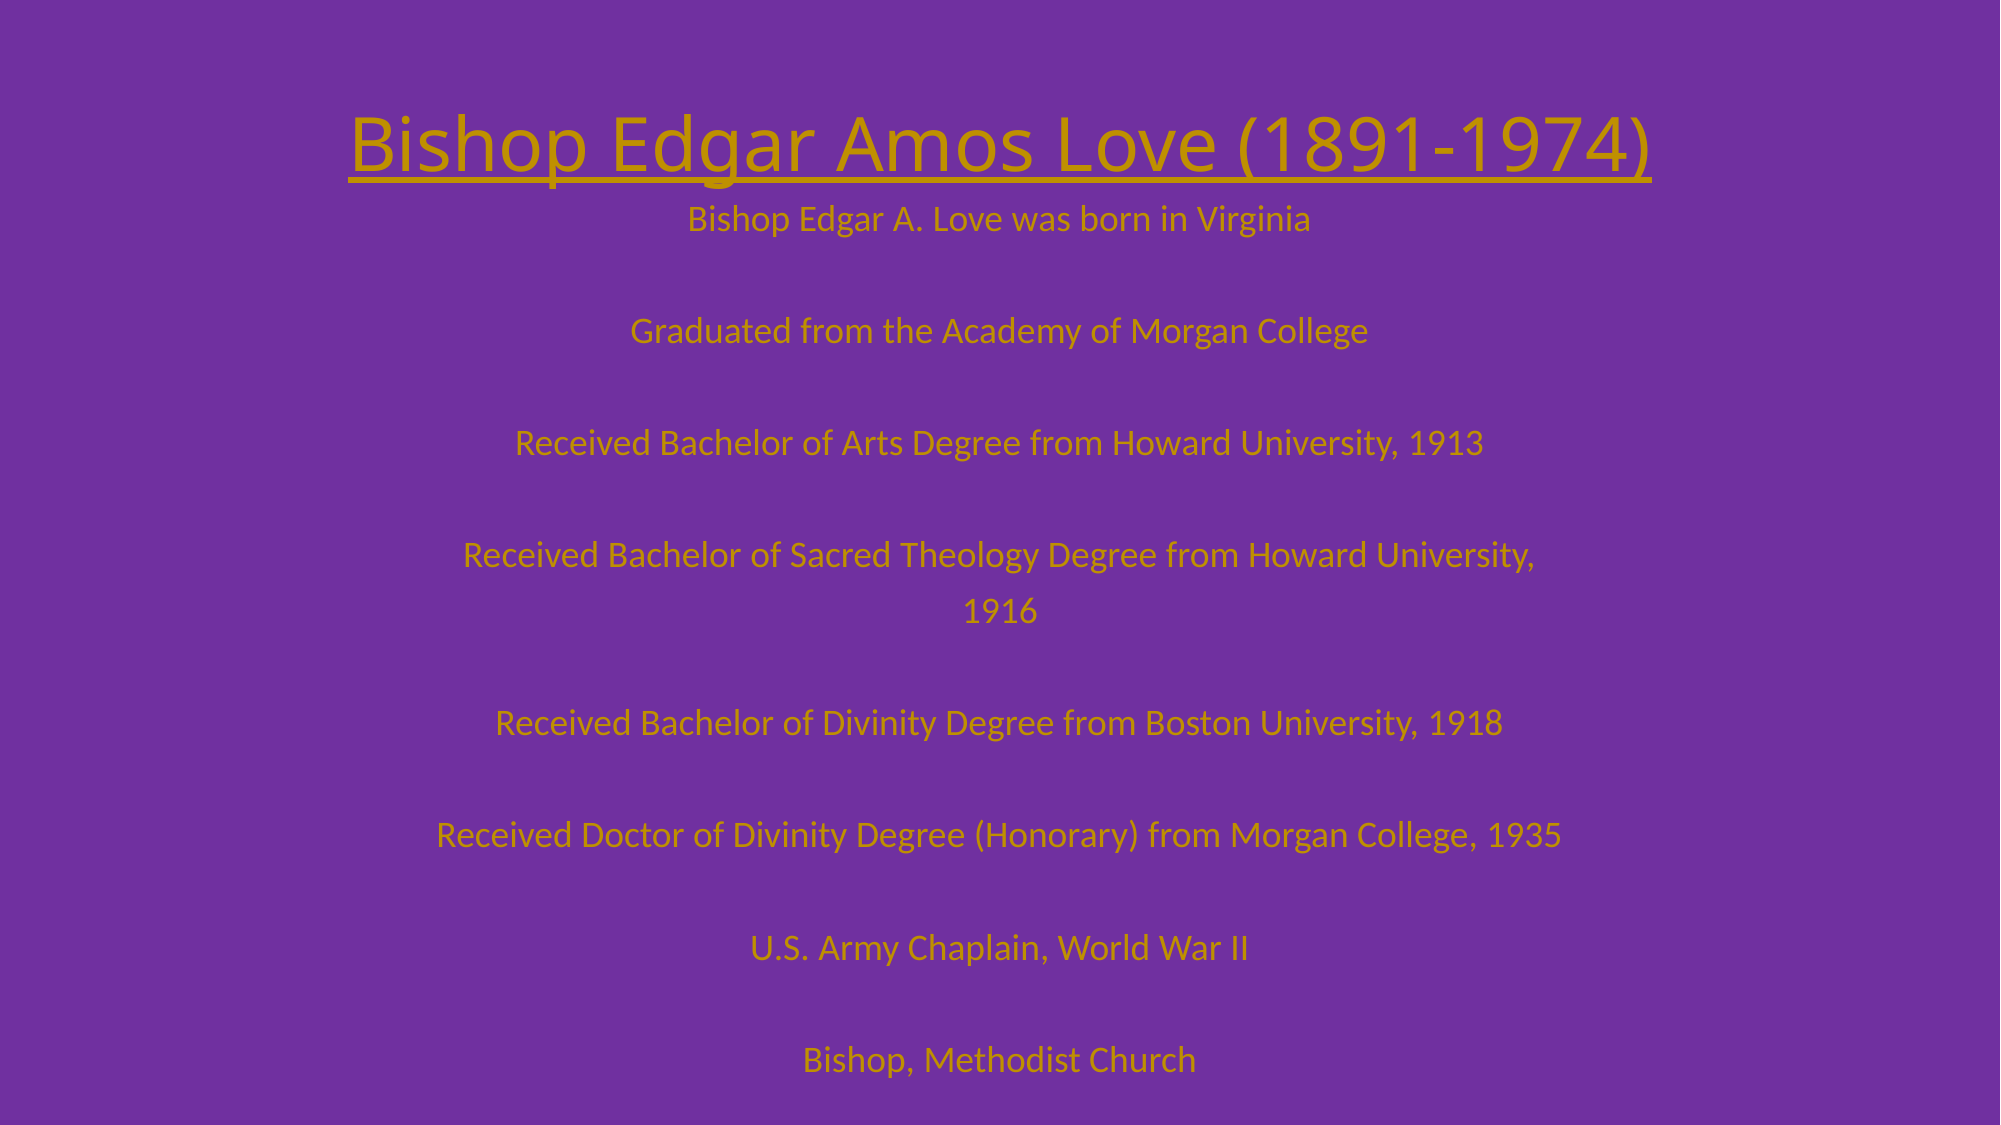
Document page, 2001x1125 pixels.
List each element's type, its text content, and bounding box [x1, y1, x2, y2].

title Bishop Edgar Amos Love (1891-1974) [249, 184, 1750, 191]
subtitle Bishop Edgar A. Love was born in Virginia Graduated from the Academy of Morgan College Received Bachelor of Arts Degree from Howard University, 1913 Received Bachelor of Sacred Theology Degree from Howard University, 1916 Received Bachelor of Divinity Degree from Boston University, 1918 Received Doctor of Divinity Degree (Honorary) from Morgan College, 1935 U.S. Army Chaplain, World War II Bishop, Methodist Church [249, 191, 1750, 1096]
